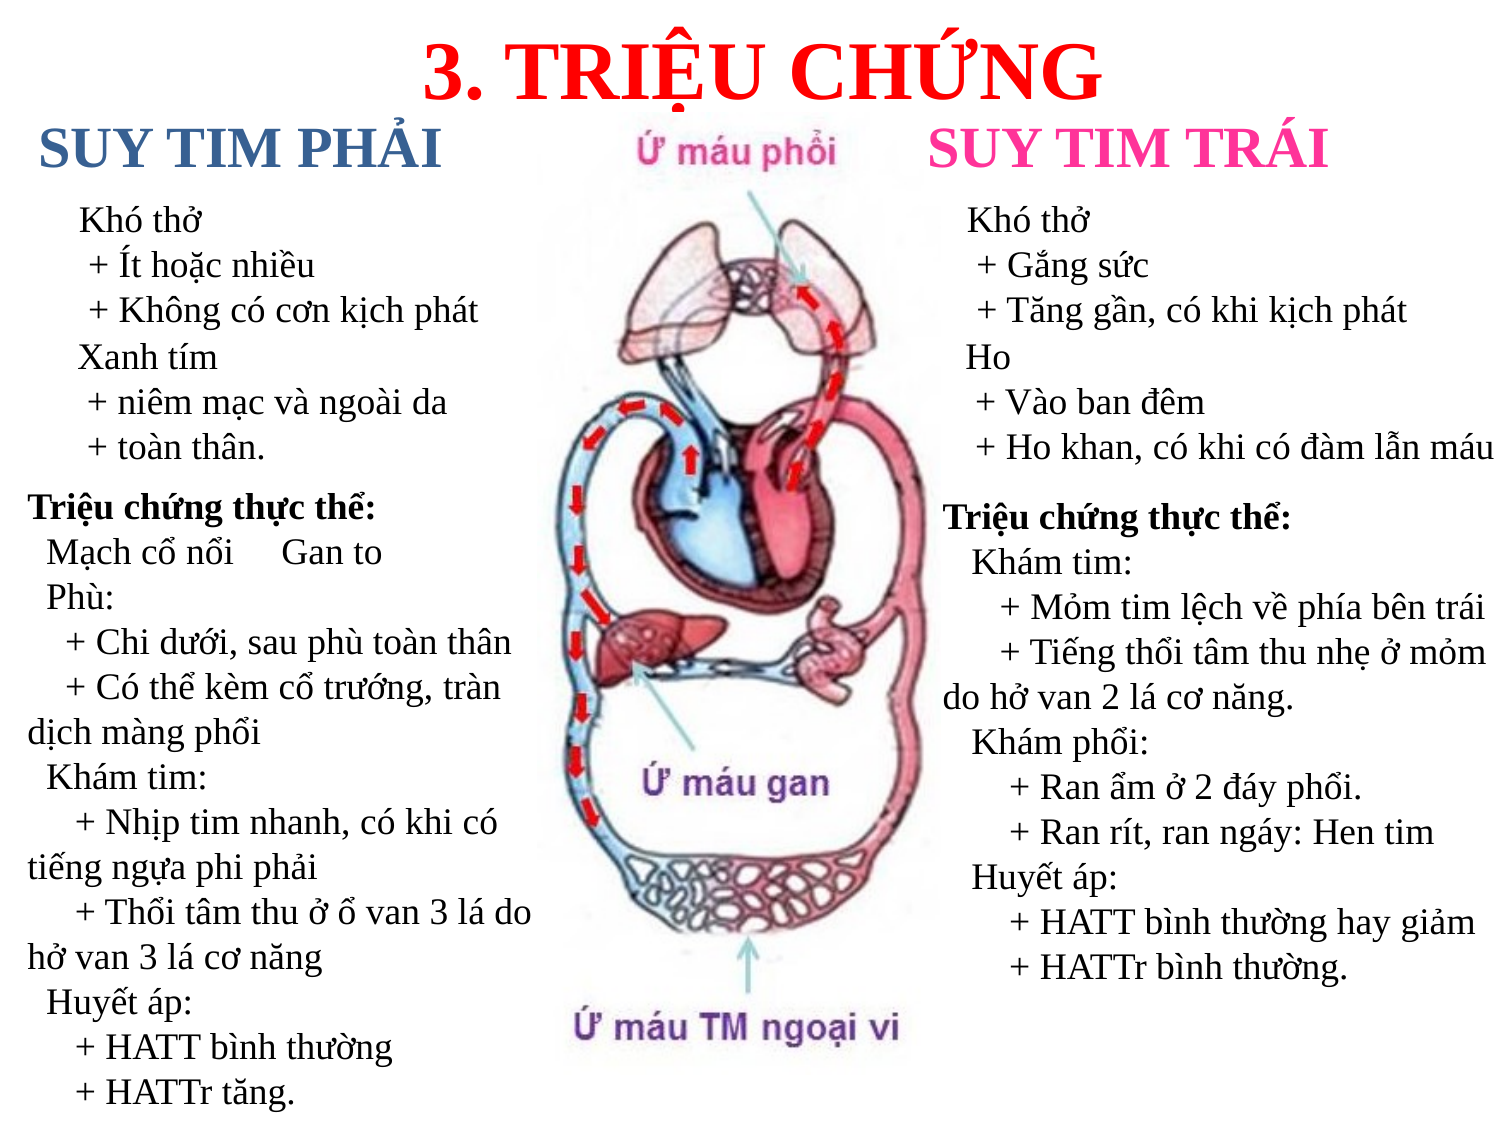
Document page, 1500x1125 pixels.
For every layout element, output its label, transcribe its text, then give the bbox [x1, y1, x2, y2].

text_box Khó thở + Ít hoặc nhiều + Không có cơn kịch phát [63, 187, 495, 338]
text_box Khó thở + Gắng sức + Tăng gần, có khi kịch phát [952, 187, 1423, 324]
text_box 3. TRIỆU CHỨNG [62, 0, 1444, 125]
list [537, 112, 941, 1075]
text_box Triệu chứng thực thể: Mạch cổ nổi Gan to Phù: + Chi dưới, sau phù toàn thân + Có thể kèm cổ trướng, tràn dịch màng phổi Khám tim: + Nhịp tim nhanh, có khi có tiếng ngựa phi phải + Thổi tâm thu ở ổ van 3 lá do hở van 3 lá cơ năng Huyết áp: + HATT bình thường + HATTr tăng. [12, 474, 575, 1120]
text_box SUY TIM TRÁI [912, 101, 1425, 187]
text_box Xanh tím + niêm mạc và ngoài da + toàn thân. [62, 324, 463, 475]
text_box Triệu chứng thực thể: Khám tim: + Mỏm tim lệch về phía bên trái + Tiếng thổi tâm thu nhẹ ở mỏm do hở van 2 lá cơ năng. Khám phổi: + Ran ẩm ở 2 đáy phổi. + Ran rít, ran ngáy: Hen tim Huyết áp: + HATT bình thường hay giảm + HATTr bình thường. [944, 484, 1500, 995]
text_box SUY TIM PHẢI [23, 101, 537, 187]
text_box Ho + Vào ban đêm + Ho khan, có khi có đàm lẫn máu [950, 324, 1500, 475]
